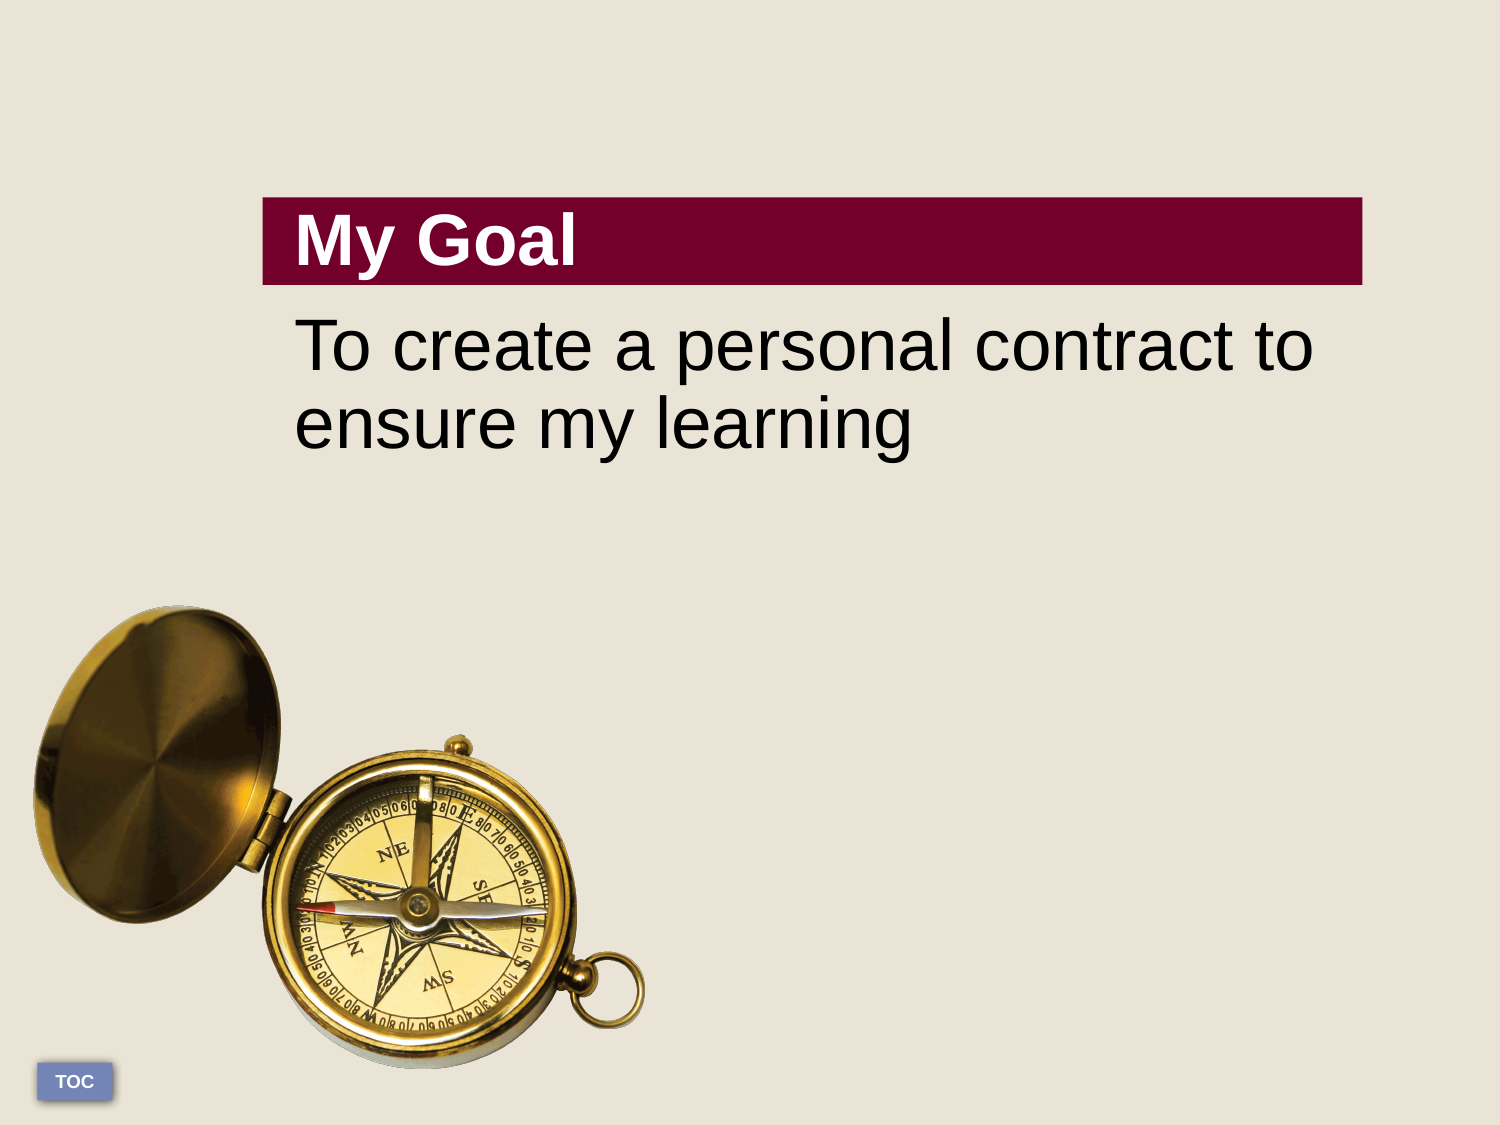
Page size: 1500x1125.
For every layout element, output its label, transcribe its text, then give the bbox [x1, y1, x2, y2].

text_box My Goal To create a personal contract to ensure my learning [275, 172, 1375, 485]
picture [0, 595, 701, 1078]
text_box [262, 197, 275, 285]
